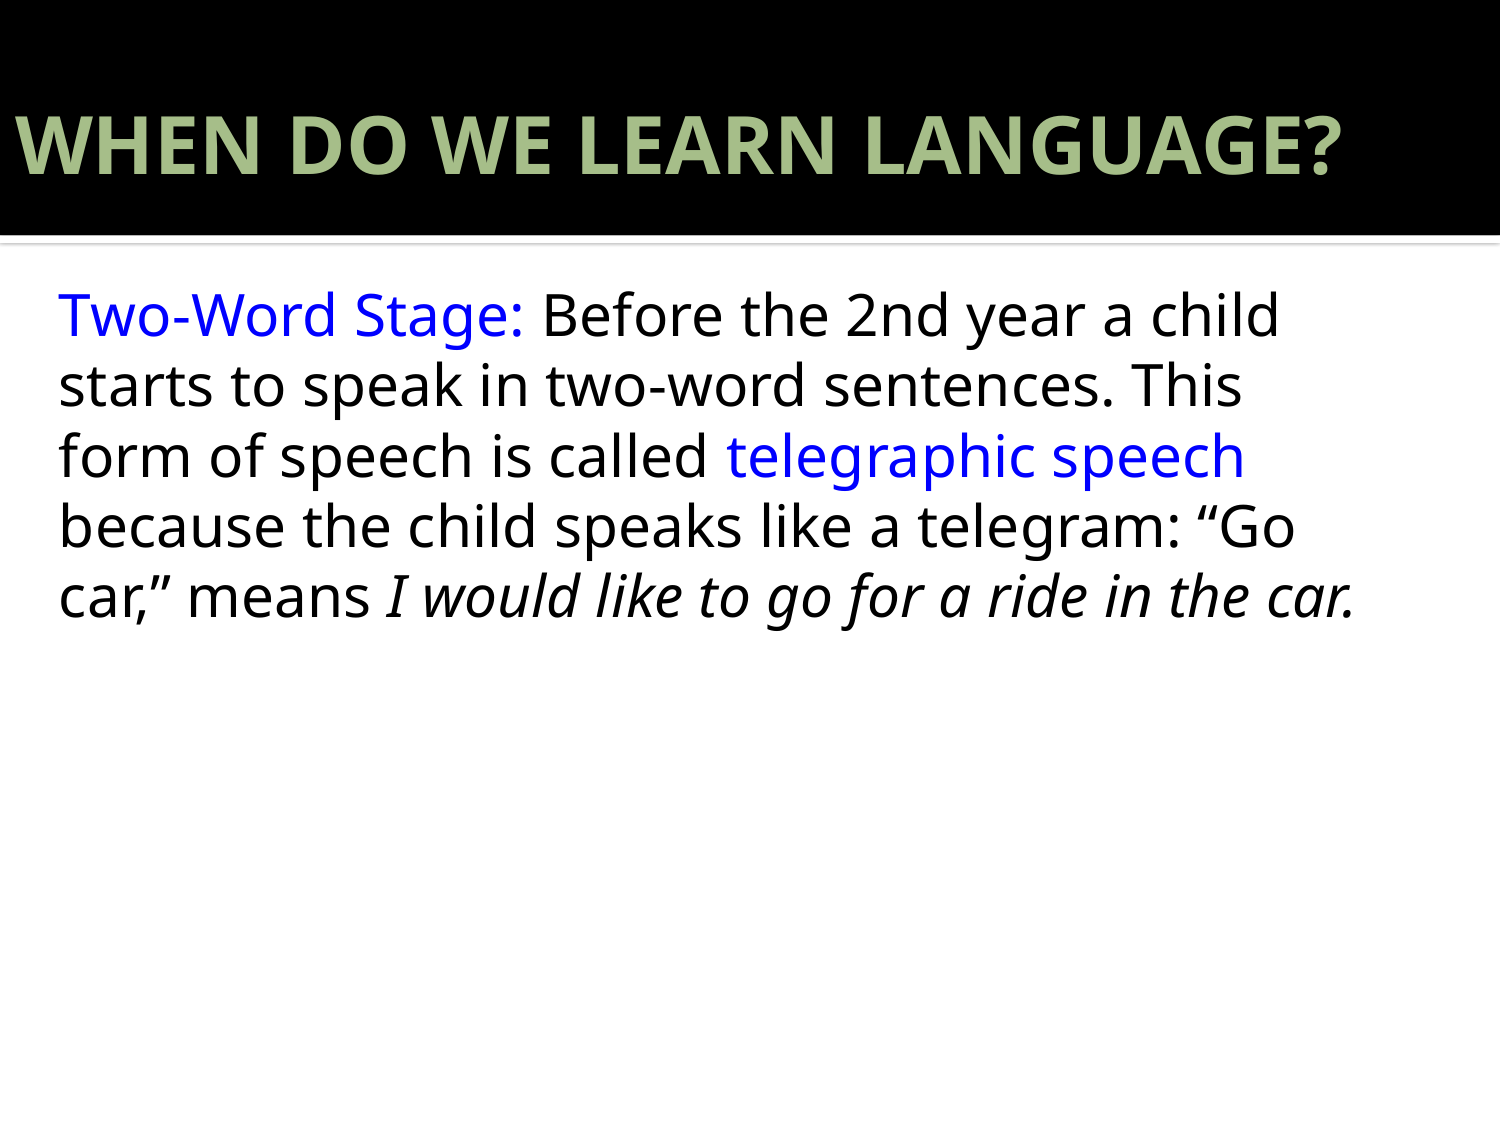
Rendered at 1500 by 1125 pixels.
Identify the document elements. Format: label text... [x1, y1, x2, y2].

title WHEN DO WE LEARN LANGUAGE? [0, 48, 1500, 236]
list Two-Word Stage: Before the 2nd year a child starts to speak in two-word sentences. This form of speech is called telegraphic speech because the child speaks like a telegram: “Go car,” means I would like to go for a ride in the car. [50, 262, 1388, 704]
